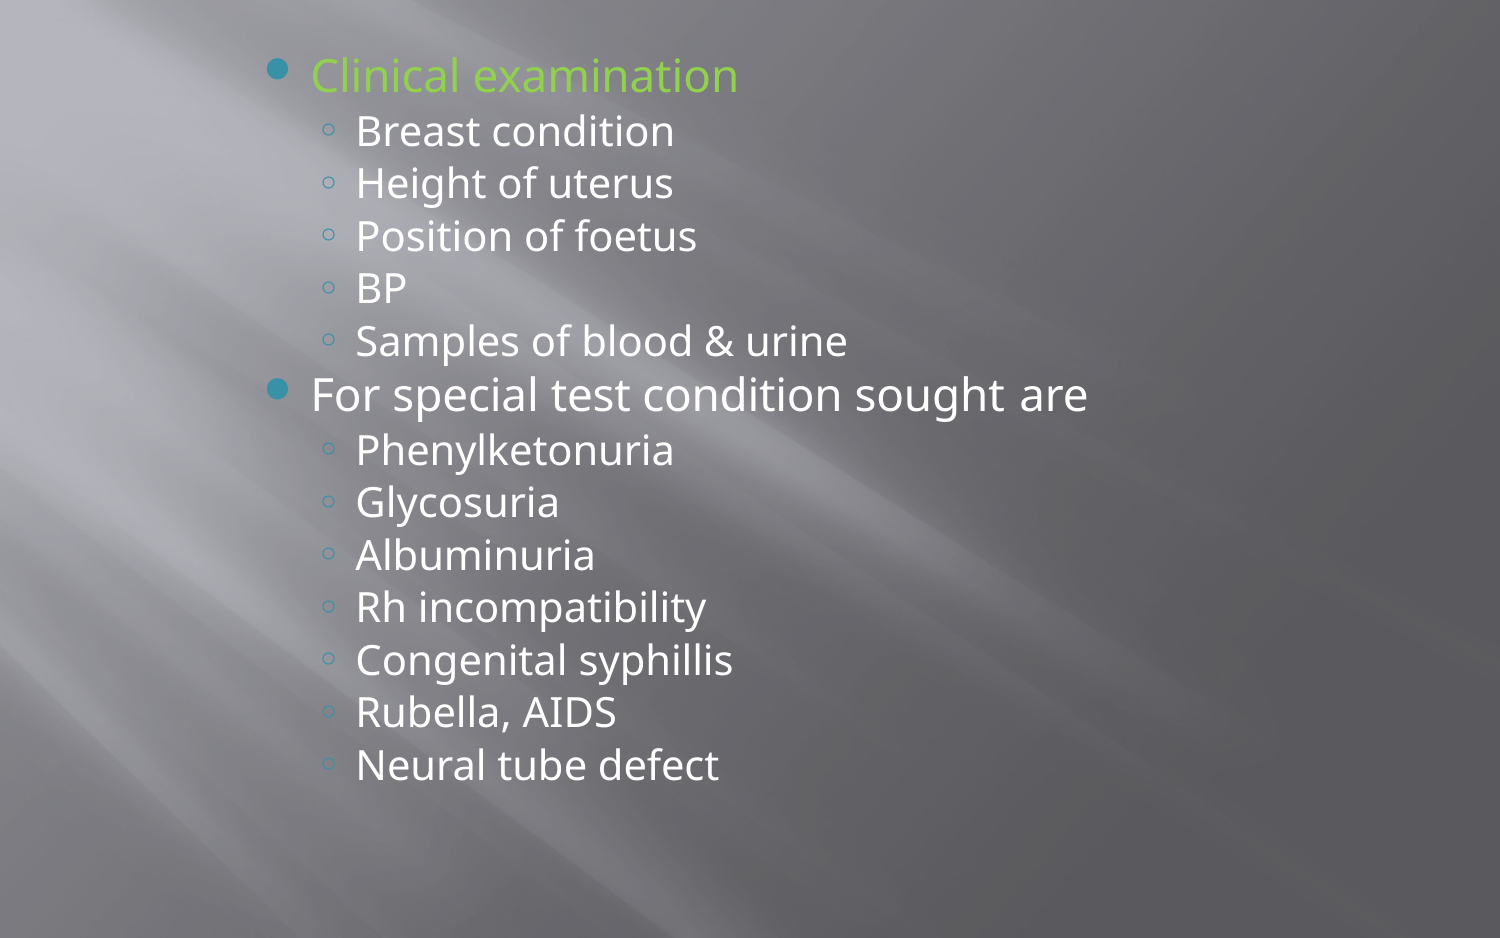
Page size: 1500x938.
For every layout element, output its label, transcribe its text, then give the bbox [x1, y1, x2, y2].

text_box Clinical examination Breast condition Height of uterus Position of foetus BP Samples of blood & urine For special test condition sought are Phenylketonuria Glycosuria Albuminuria Rh incompatibility Congenital syphillis Rubella, AIDS Neural tube defect [261, 41, 1098, 789]
